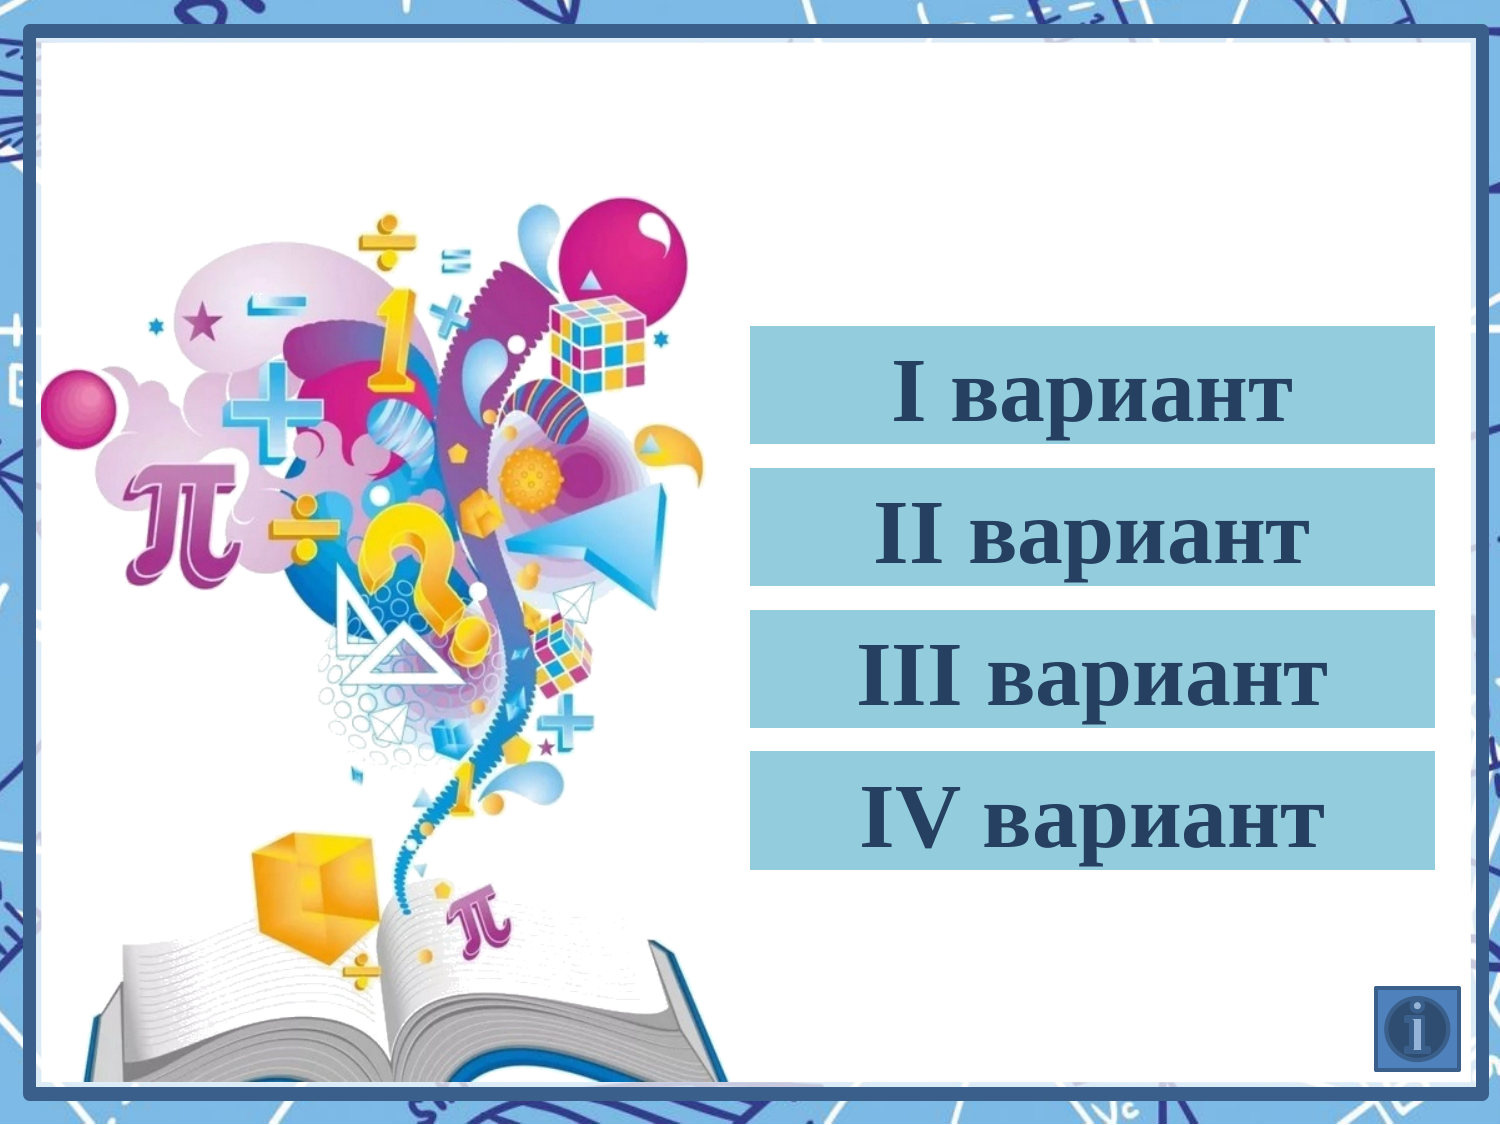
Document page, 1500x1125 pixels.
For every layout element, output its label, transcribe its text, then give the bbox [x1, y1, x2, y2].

text_box I вариант [748, 324, 1437, 446]
text_box III вариант [748, 608, 1437, 730]
text_box [1374, 986, 1461, 1072]
picture [0, 0, 1500, 1124]
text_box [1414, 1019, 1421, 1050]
text_box II вариант [748, 466, 1437, 588]
text_box IV вариант [748, 749, 1437, 872]
